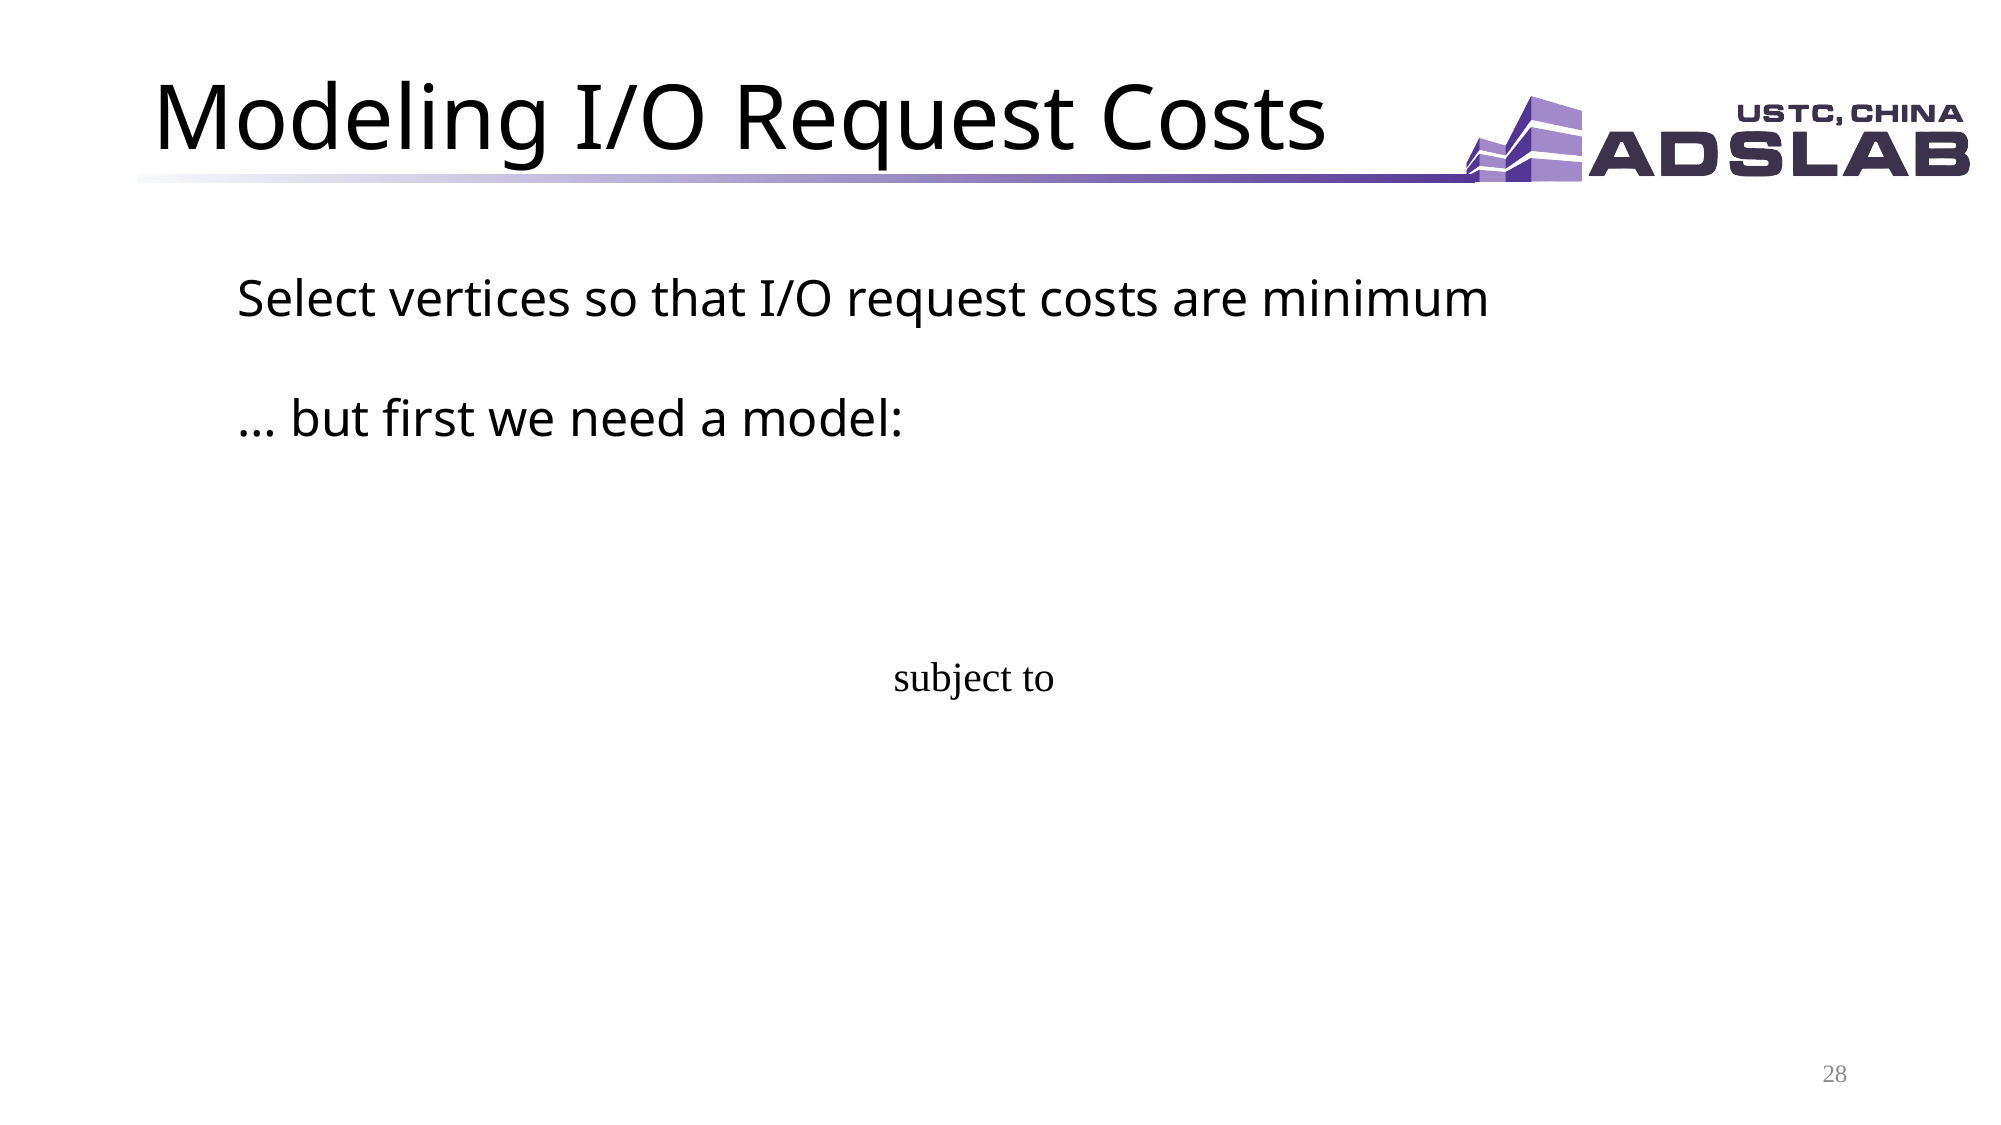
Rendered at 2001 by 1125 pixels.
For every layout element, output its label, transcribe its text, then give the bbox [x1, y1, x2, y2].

picture [1470, 93, 1976, 183]
title Modeling I/O Request Costs [137, 63, 1863, 177]
text_box Select vertices so that I/O request costs are minimum … but first we need a model: [222, 258, 1627, 454]
